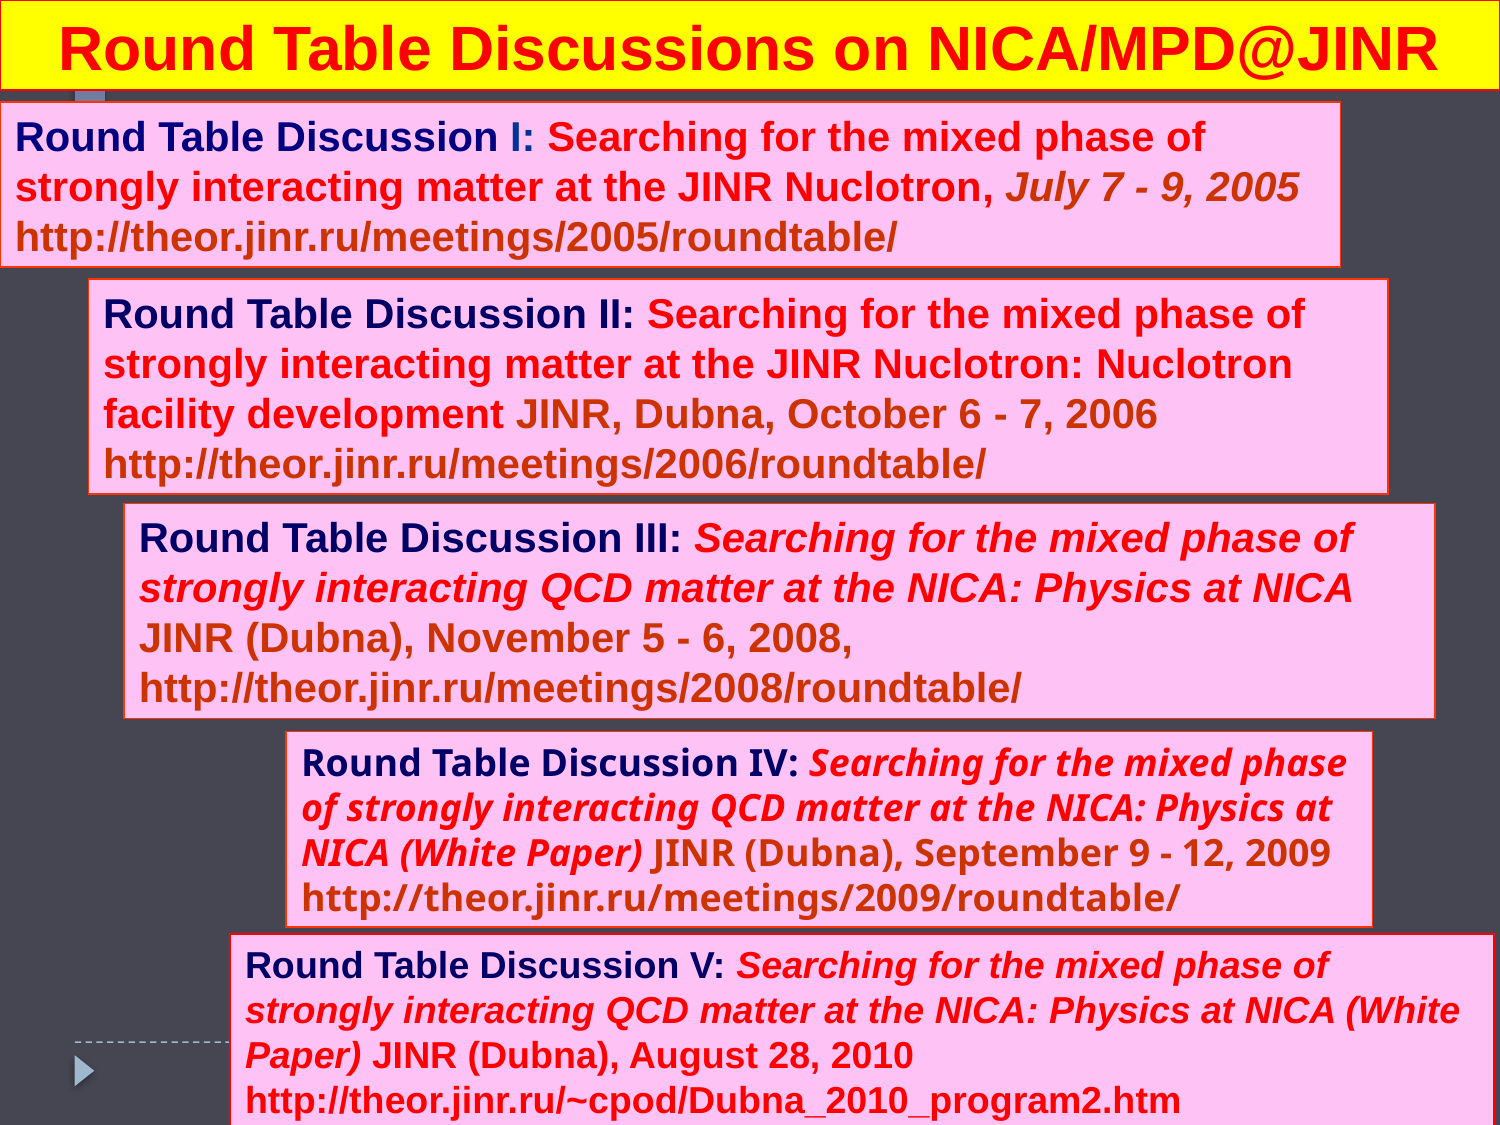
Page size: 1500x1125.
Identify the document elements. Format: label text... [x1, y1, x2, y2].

text_box Round Table Discussion III: Searching for the mixed phase of strongly interacting QCD matter at the NICA: Physics at NICA JINR (Dubna), November 5 - 6, 2008, http://theor.jinr.ru/meetings/2008/roundtable/ [123, 503, 1436, 719]
text_box Round Table Discussion I: Searching for the mixed phase of strongly interacting matter at the JINR Nuclotron, July 7 - 9, 2005 http://theor.jinr.ru/meetings/2005/roundtable/ [0, 101, 1341, 268]
text_box Round Table Discussion V: Searching for the mixed phase of strongly interacting QCD matter at the NICA: Physics at NICA (White Paper)‏ JINR (Dubna), August 28, 2010 http://theor.jinr.ru/~cpod/Dubna_2010_program2.htm [230, 934, 1495, 1125]
text_box Round Table Discussions on NICA/MPD@JINR [0, 0, 1500, 91]
text_box Round Table Discussion II: Searching for the mixed phase of strongly interacting matter at the JINR Nuclotron: Nuclotron facility development JINR, Dubna, October 6 - 7, 2006 http://theor.jinr.ru/meetings/2006/roundtable/ [88, 278, 1388, 495]
text_box Round Table Discussion IV: Searching for the mixed phase of strongly interacting QCD matter at the NICA: Physics at NICA (White Paper)‏ JINR (Dubna), September 9 - 12, 2009 http://theor.jinr.ru/meetings/2009/roundtable/ [286, 731, 1373, 927]
